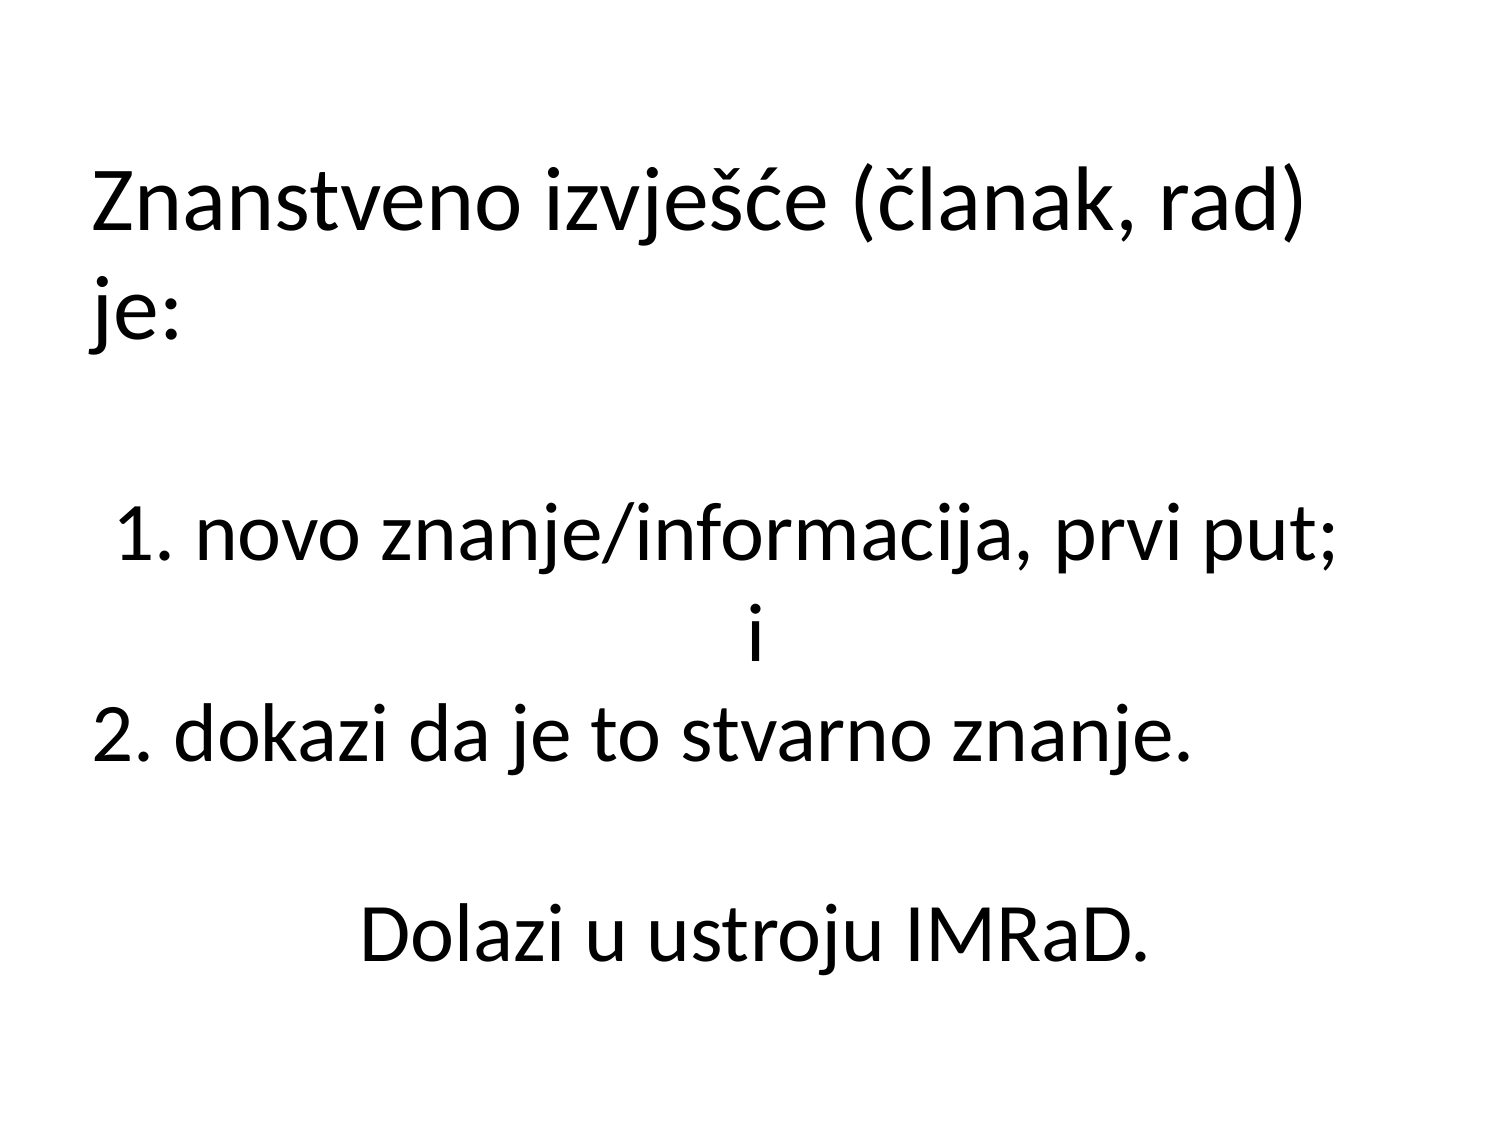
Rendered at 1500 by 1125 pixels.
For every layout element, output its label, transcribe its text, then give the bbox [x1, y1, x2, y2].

text_box Znanstveno izvješće (članak, rad) je: 1. novo znanje/informacija, prvi put; i 2. dokazi da je to stvarno znanje. Dolazi u ustroju IMRaD. [76, 130, 1435, 986]
